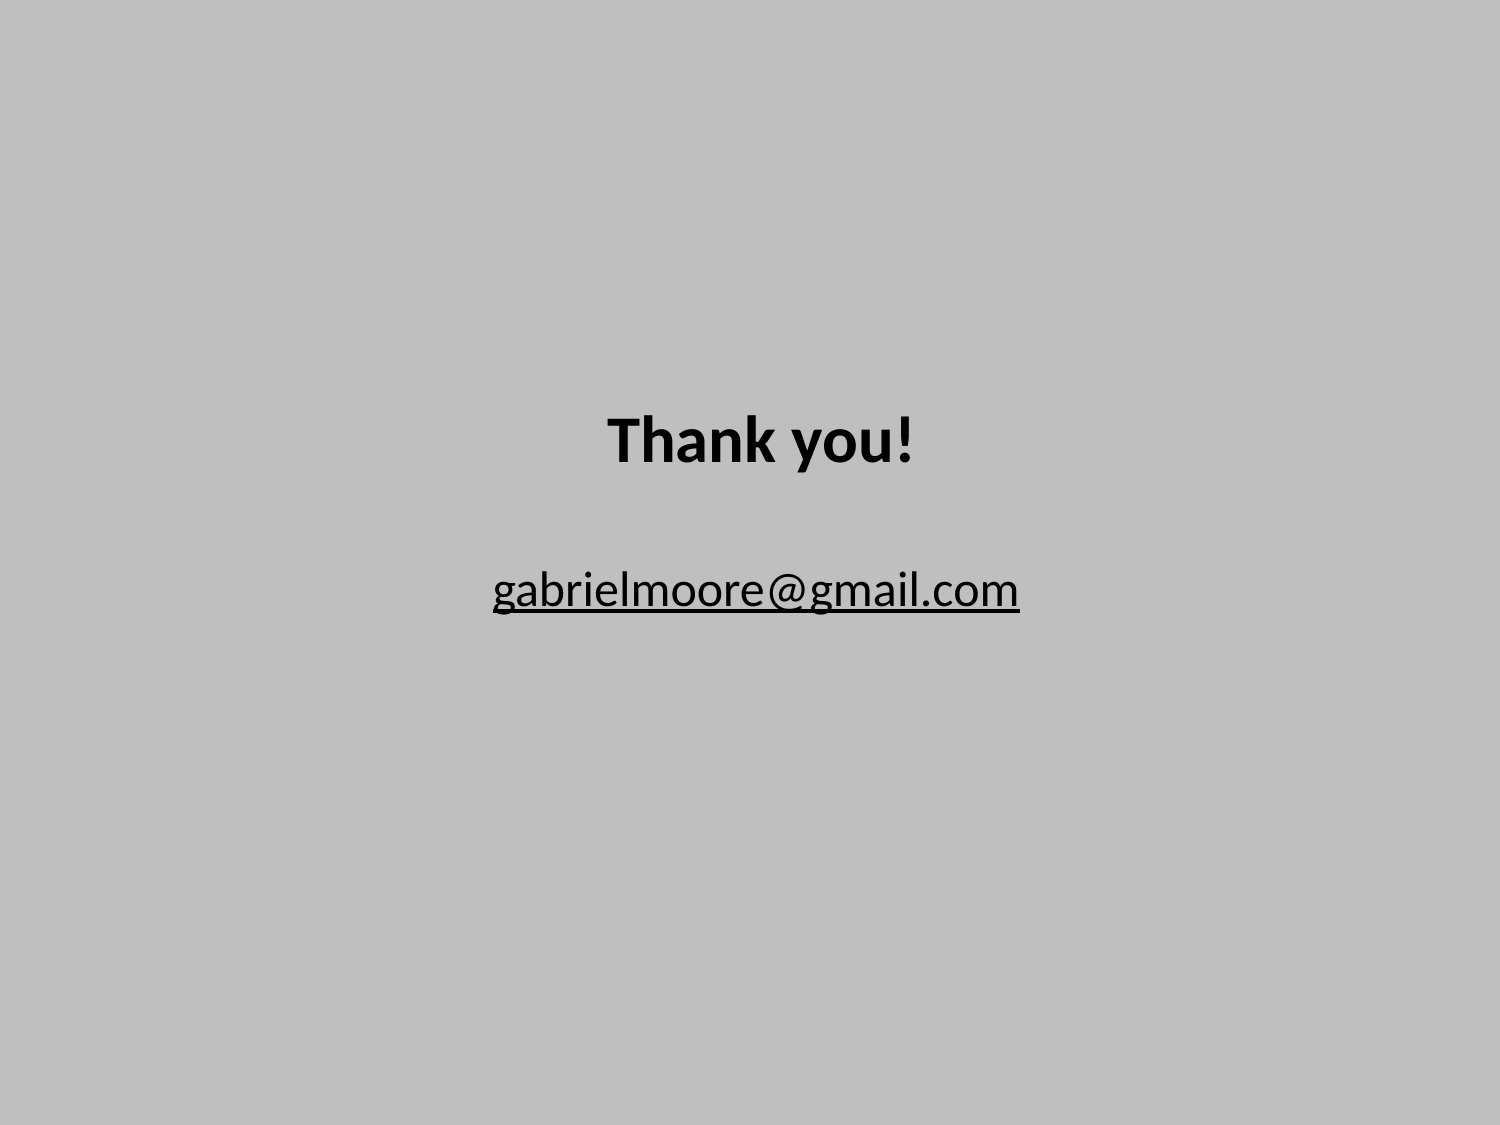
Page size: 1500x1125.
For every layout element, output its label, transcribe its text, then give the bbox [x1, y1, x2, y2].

text_box Thank you! gabrielmoore@gmail.com [175, 58, 1348, 944]
